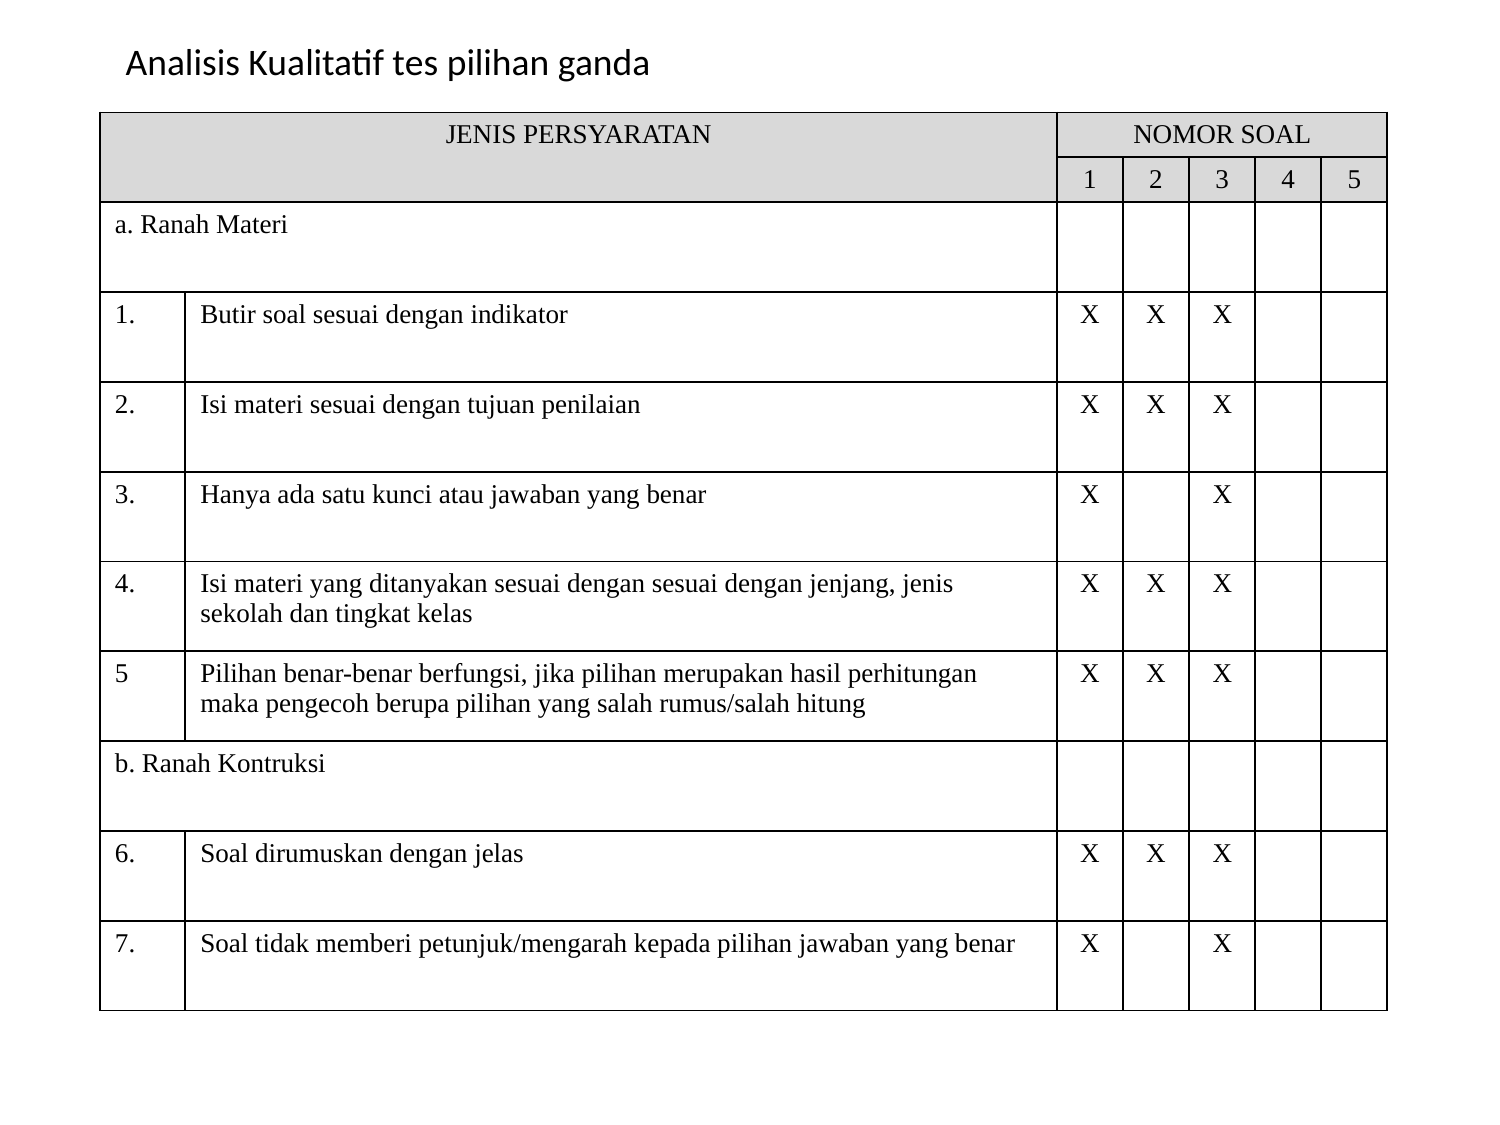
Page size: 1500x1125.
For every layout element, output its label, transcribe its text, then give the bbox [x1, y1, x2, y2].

table_cell X [1190, 922, 1254, 1010]
table_cell [1256, 742, 1320, 830]
table_header JENIS PERSYARATAN [101, 113, 1056, 201]
table_cell 3. [101, 473, 184, 561]
table_cell [1256, 473, 1320, 561]
table_cell Isi materi yang ditanyakan sesuai dengan sesuai dengan jenjang, jenis sekolah dan tingkat kelas [186, 562, 1056, 650]
table_cell X [1058, 562, 1122, 650]
table_cell X [1190, 832, 1254, 920]
table_cell [1322, 383, 1386, 471]
table_cell [1190, 203, 1254, 291]
table_cell X [1124, 383, 1188, 471]
table_cell a. Ranah Materi [101, 203, 1056, 291]
table_cell X [1058, 922, 1122, 1010]
table_cell 3 [1190, 158, 1254, 201]
table_cell [1256, 293, 1320, 381]
table_cell Soal dirumuskan dengan jelas [186, 832, 1056, 920]
table_cell [1190, 742, 1254, 830]
table_cell [1256, 562, 1320, 650]
table_cell [1322, 832, 1386, 920]
text_box Analisis Kualitatif tes pilihan ganda [110, 30, 666, 91]
table_cell X [1058, 383, 1122, 471]
table_cell X [1124, 293, 1188, 381]
table_cell [1322, 473, 1386, 561]
table_header NOMOR SOAL [1058, 113, 1386, 156]
table_cell [1256, 832, 1320, 920]
table_cell [1322, 562, 1386, 650]
table_cell 6. [101, 832, 184, 920]
table_cell X [1190, 473, 1254, 561]
table_cell 1 [1058, 158, 1122, 201]
table_cell X [1190, 652, 1254, 740]
table_cell [1256, 652, 1320, 740]
table_cell X [1058, 473, 1122, 561]
table_cell Isi materi sesuai dengan tujuan penilaian [186, 383, 1056, 471]
table_cell X [1190, 293, 1254, 381]
table_cell [1058, 203, 1122, 291]
table_cell [1322, 652, 1386, 740]
table_cell X [1124, 562, 1188, 650]
table_cell X [1058, 293, 1122, 381]
table_cell X [1190, 562, 1254, 650]
table_cell Pilihan benar-benar berfungsi, jika pilihan merupakan hasil perhitungan maka pengecoh berupa pilihan yang salah rumus/salah hitung [186, 652, 1056, 740]
table_cell X [1124, 652, 1188, 740]
table_cell [1124, 922, 1188, 1010]
table_cell [1256, 203, 1320, 291]
table_cell 4. [101, 562, 184, 650]
table_cell X [1058, 652, 1122, 740]
table_cell [1322, 293, 1386, 381]
table_cell b. Ranah Kontruksi [101, 742, 1056, 830]
table_cell X [1124, 832, 1188, 920]
table_cell [1124, 203, 1188, 291]
table_cell 4 [1256, 158, 1320, 201]
table_cell [1322, 922, 1386, 1010]
table_cell Soal tidak memberi petunjuk/mengarah kepada pilihan jawaban yang benar [186, 922, 1056, 1010]
table_cell X [1190, 383, 1254, 471]
table_cell [1322, 203, 1386, 291]
table_cell 2. [101, 383, 184, 471]
table_cell [1124, 473, 1188, 561]
table_cell [1256, 922, 1320, 1010]
table_cell [1322, 742, 1386, 830]
table_cell 5 [1322, 158, 1386, 201]
table_cell 1. [101, 293, 184, 381]
table_cell [1256, 383, 1320, 471]
table_cell 5 [101, 652, 184, 740]
table_cell 2 [1124, 158, 1188, 201]
table_cell 7. [101, 922, 184, 1010]
table_cell [1058, 742, 1122, 830]
table_cell X [1058, 832, 1122, 920]
table_cell Butir soal sesuai dengan indikator [186, 293, 1056, 381]
table_cell Hanya ada satu kunci atau jawaban yang benar [186, 473, 1056, 561]
table_cell [1124, 742, 1188, 830]
